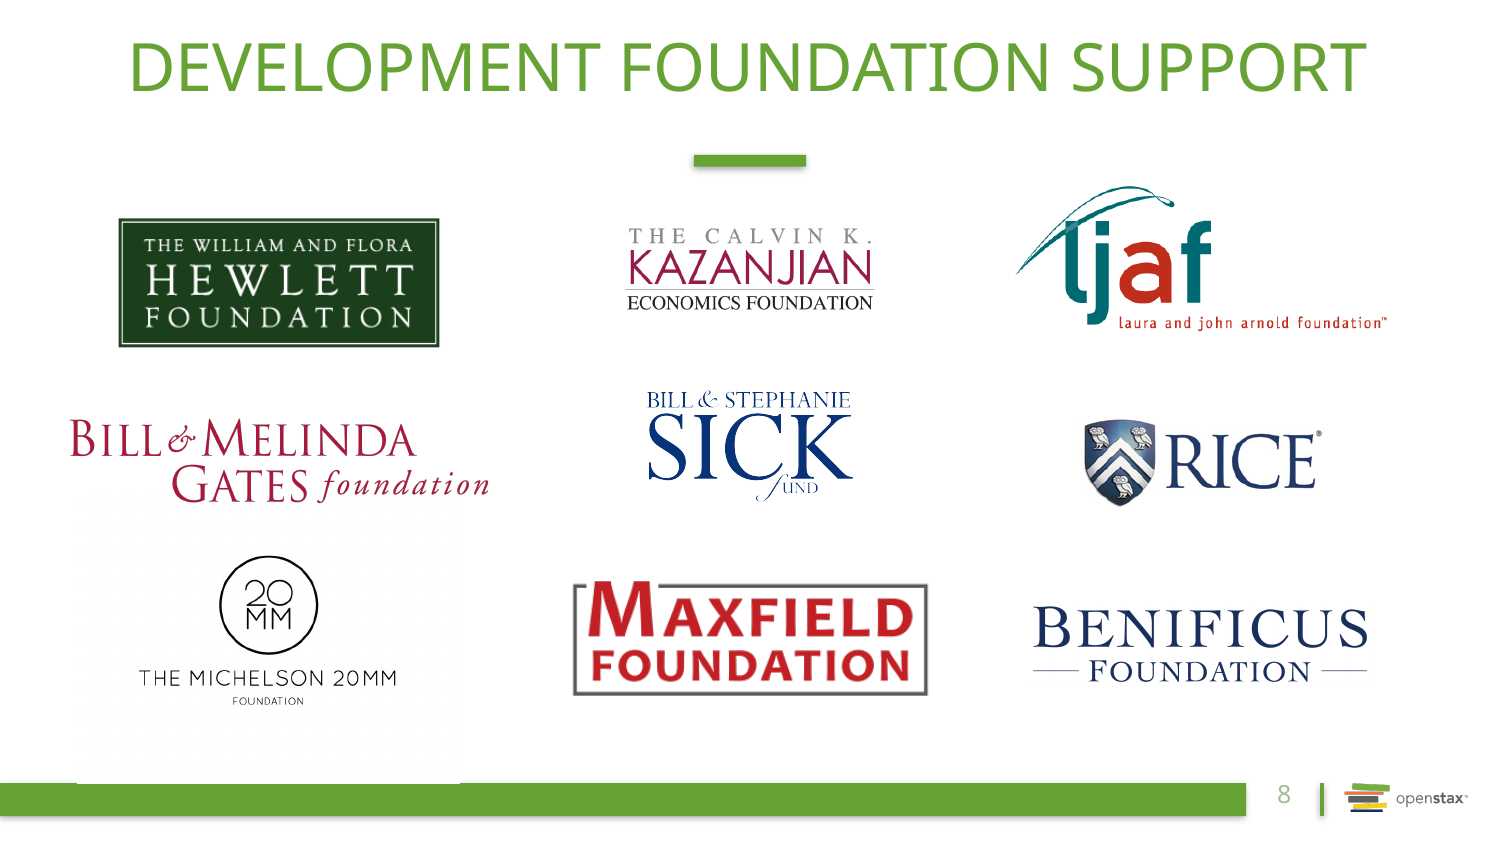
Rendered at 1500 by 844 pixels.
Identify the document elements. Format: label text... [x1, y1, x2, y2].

slide_number 8 [1249, 775, 1319, 816]
picture [67, 416, 491, 784]
picture [1006, 180, 1394, 338]
list DEVELOPMENT FOUNDATION SUPPORT [8, 17, 1487, 154]
picture [637, 374, 863, 511]
picture [1027, 601, 1373, 686]
picture [110, 213, 448, 355]
picture [566, 575, 934, 701]
picture [625, 225, 875, 314]
picture [1072, 416, 1328, 510]
